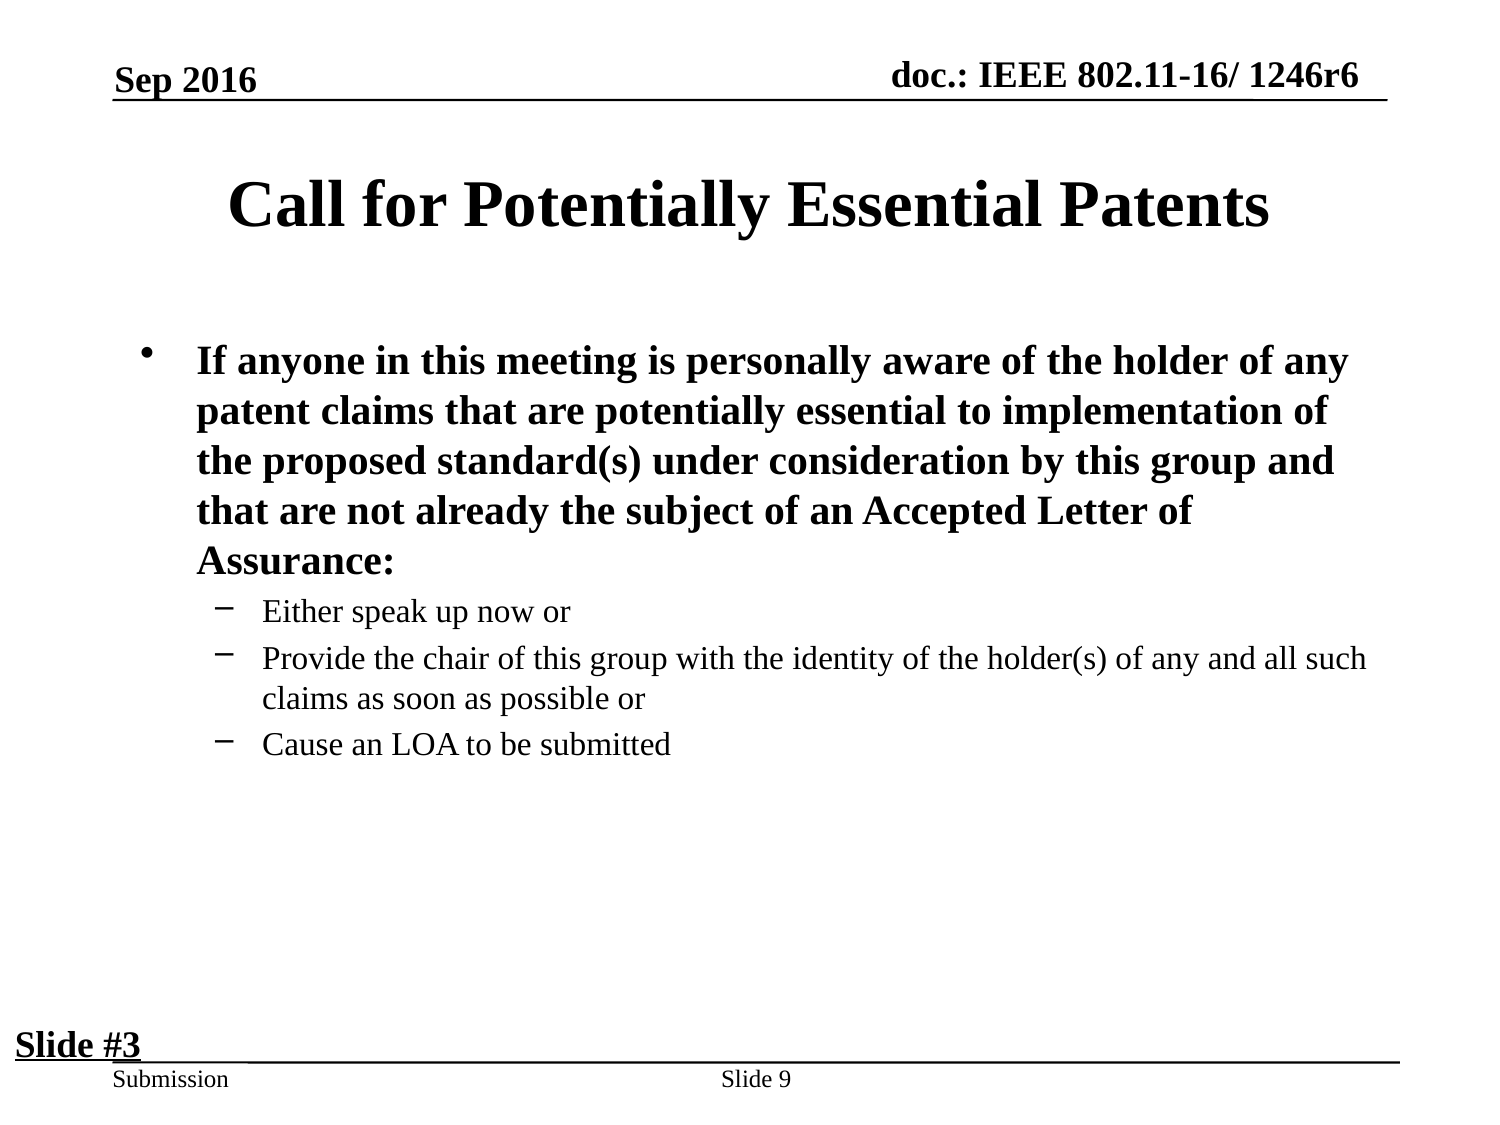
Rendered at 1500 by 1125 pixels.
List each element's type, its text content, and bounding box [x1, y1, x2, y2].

slide_number Slide 9 [712, 1061, 800, 1093]
text_box Slide #3 [0, 1012, 157, 1073]
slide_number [114, 54, 259, 101]
list If anyone in this meeting is personally aware of the holder of any patent claims that are potentially essential to implementation of the proposed standard(s) under consideration by this group and that are not already the subject of an Accepted Letter of Assurance: Either speak up now or Provide the chair of this group with the identity of the holder(s) of any and all such claims as soon as possible or Cause an LOA to be submitted [125, 324, 1400, 1000]
title Call for Potentially Essential Patents [112, 112, 1388, 288]
